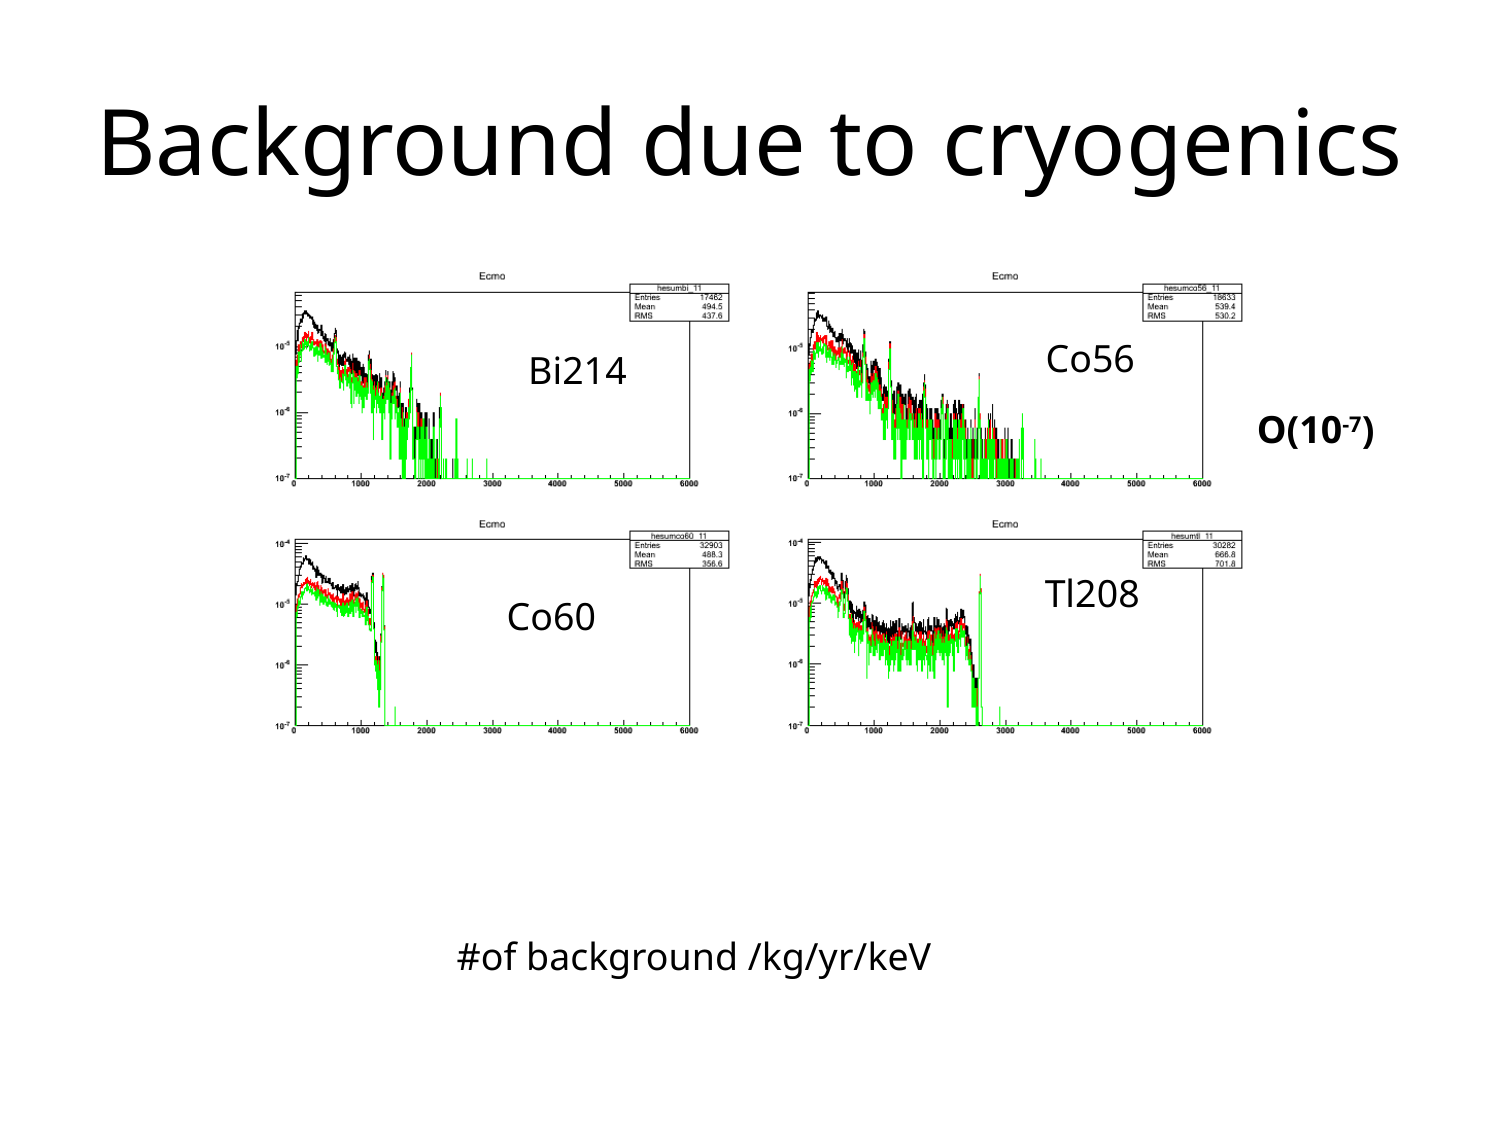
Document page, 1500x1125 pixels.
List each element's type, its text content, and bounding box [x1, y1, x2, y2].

text_box O(10-7) [1268, 398, 1395, 459]
title Background due to cryogenics [75, 45, 1425, 233]
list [237, 262, 1263, 1006]
